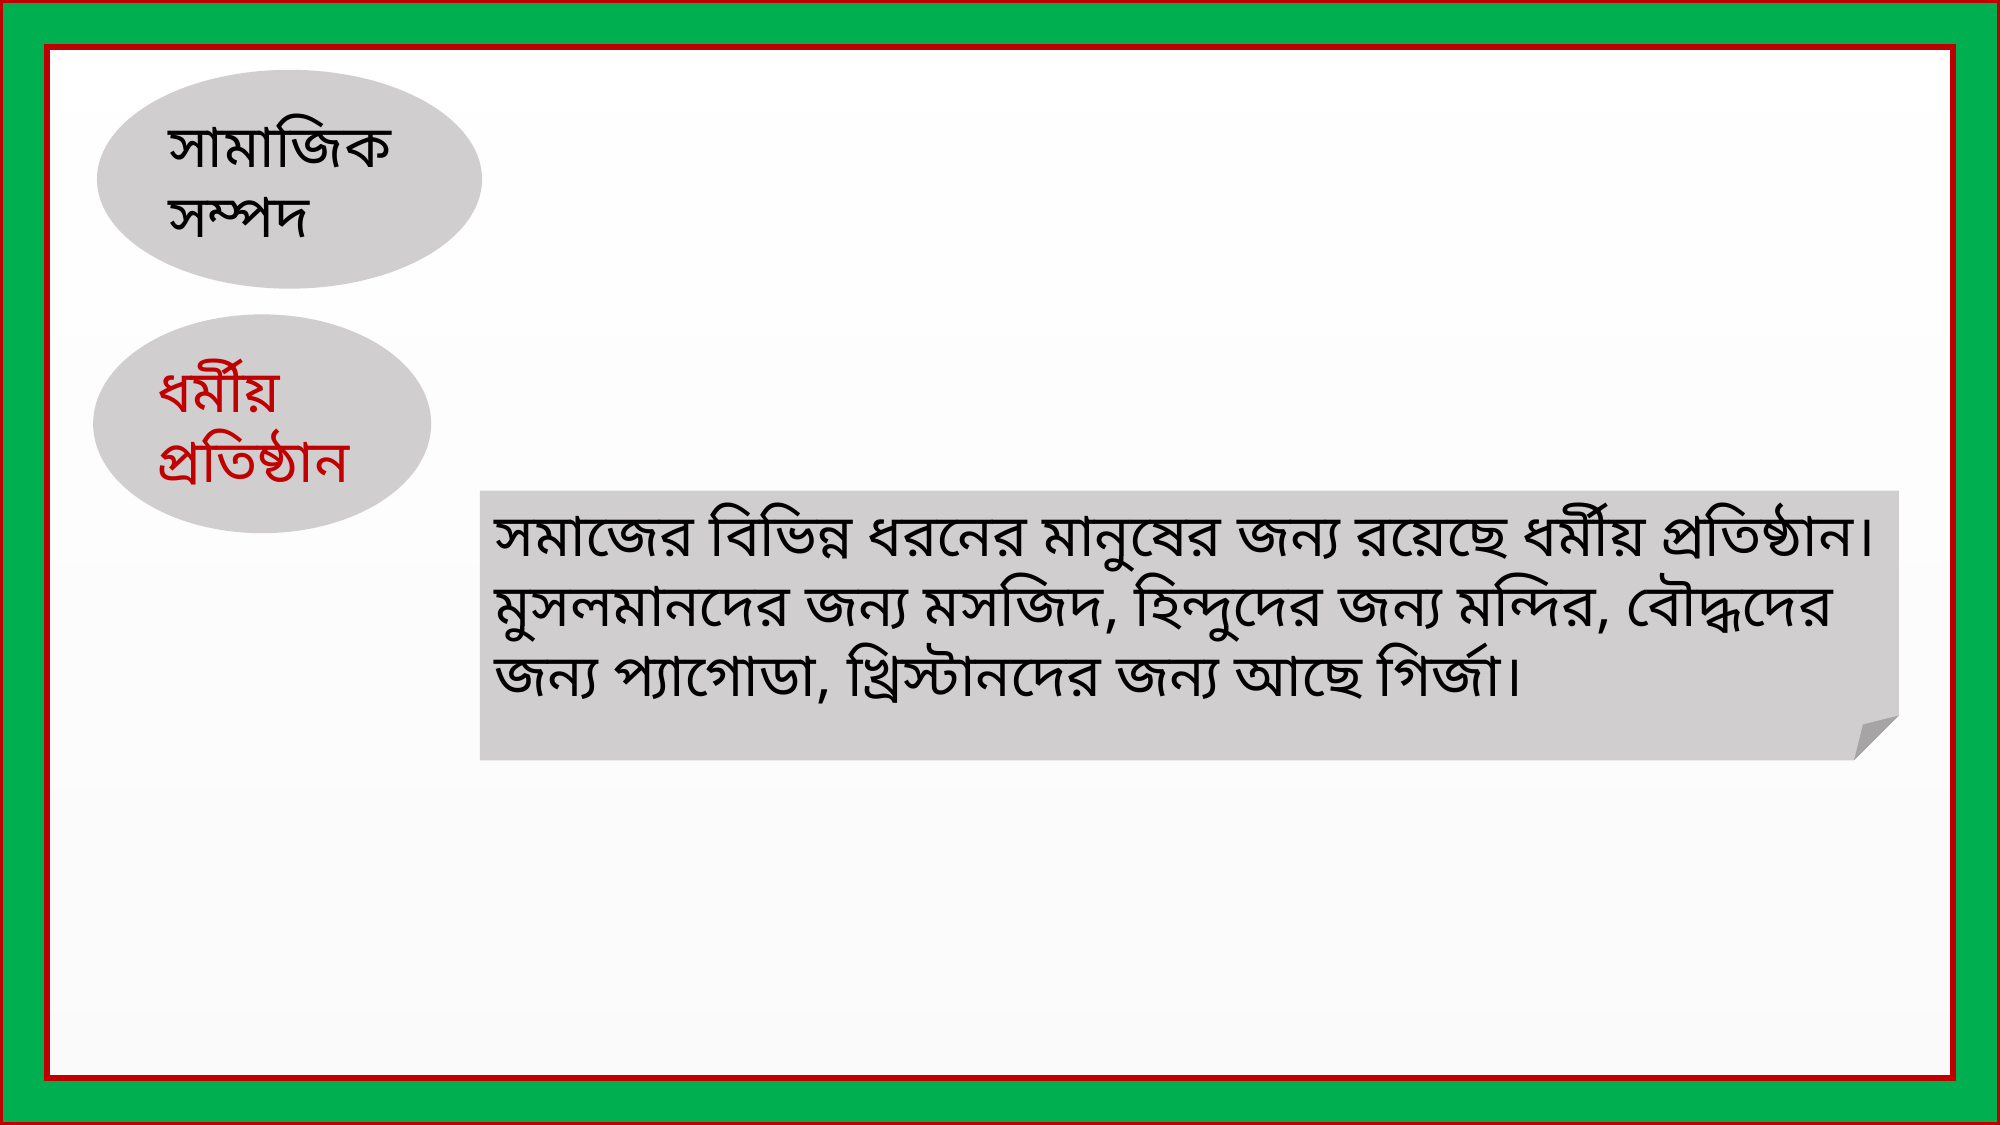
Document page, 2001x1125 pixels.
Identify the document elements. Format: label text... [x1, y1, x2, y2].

text_box ধর্মীয় প্রতিষ্ঠান [93, 314, 432, 534]
text_box সমাজের বিভিন্ন ধরনের মানুষের জন্য রয়েছে ধর্মীয় প্রতিষ্ঠান। মুসলমানদের জন্য মসজিদ, হিন্দুদের জন্য মন্দির, বৌদ্ধদের জন্য প্যাগোডা, খ্রিস্টানদের জন্য আছে গির্জা। [479, 490, 1899, 761]
text_box সামাজিক সম্পদ [96, 69, 483, 289]
